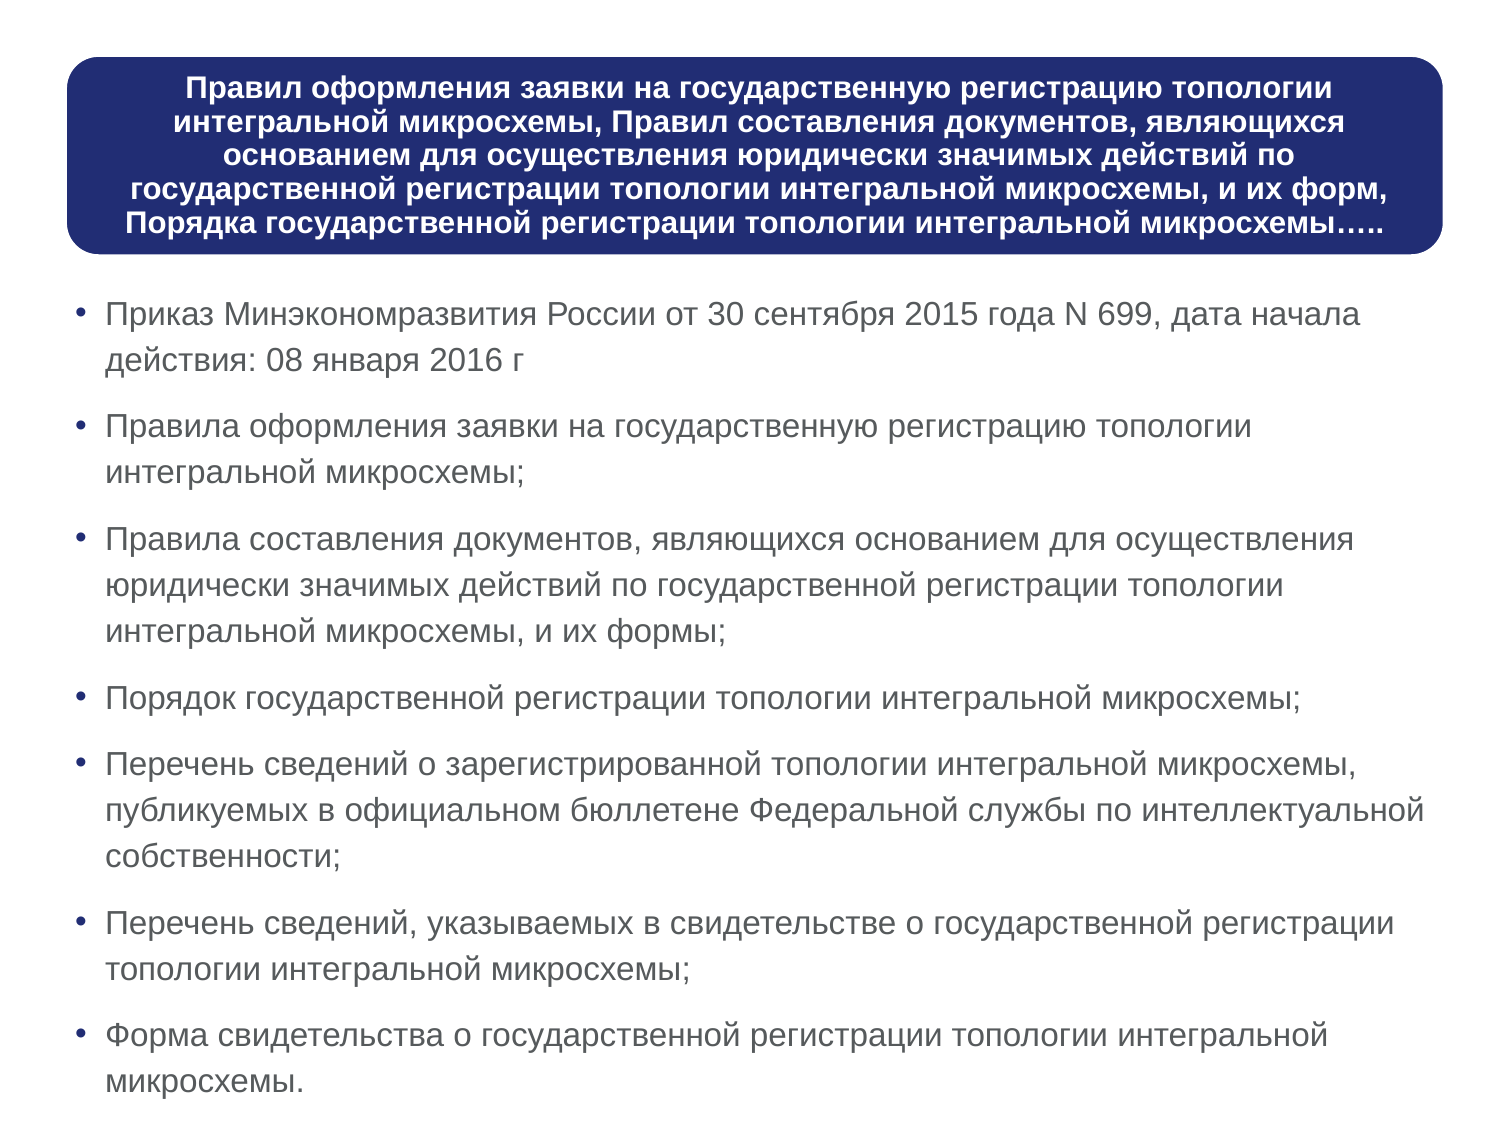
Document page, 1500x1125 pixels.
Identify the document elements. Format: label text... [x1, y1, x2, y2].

slide_number [17, 1070, 284, 1094]
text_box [64, 54, 1446, 257]
list Приказ Минэкономразвития России от 30 сентября 2015 года N 699, дата начала действия: 08 января 2016 г Правила оформления заявки на государственную регистрацию топологии интегральной микросхемы; Правила составления документов, являющихся основанием для осуществления юридически значимых действий по государственной регистрации топологии интегральной микросхемы, и их формы; Порядок государственной регистрации топологии интегральной микросхемы; Перечень сведений о зарегистрированной топологии интегральной микросхемы, публикуемых в официальном бюллетене Федеральной службы по интеллектуальной собственности; Перечень сведений, указываемых в свидетельстве о государственной регистрации топологии интегральной микросхемы; Форма свидетельства о государственной регистрации топологии интегральной микросхемы. [75, 286, 1442, 1013]
